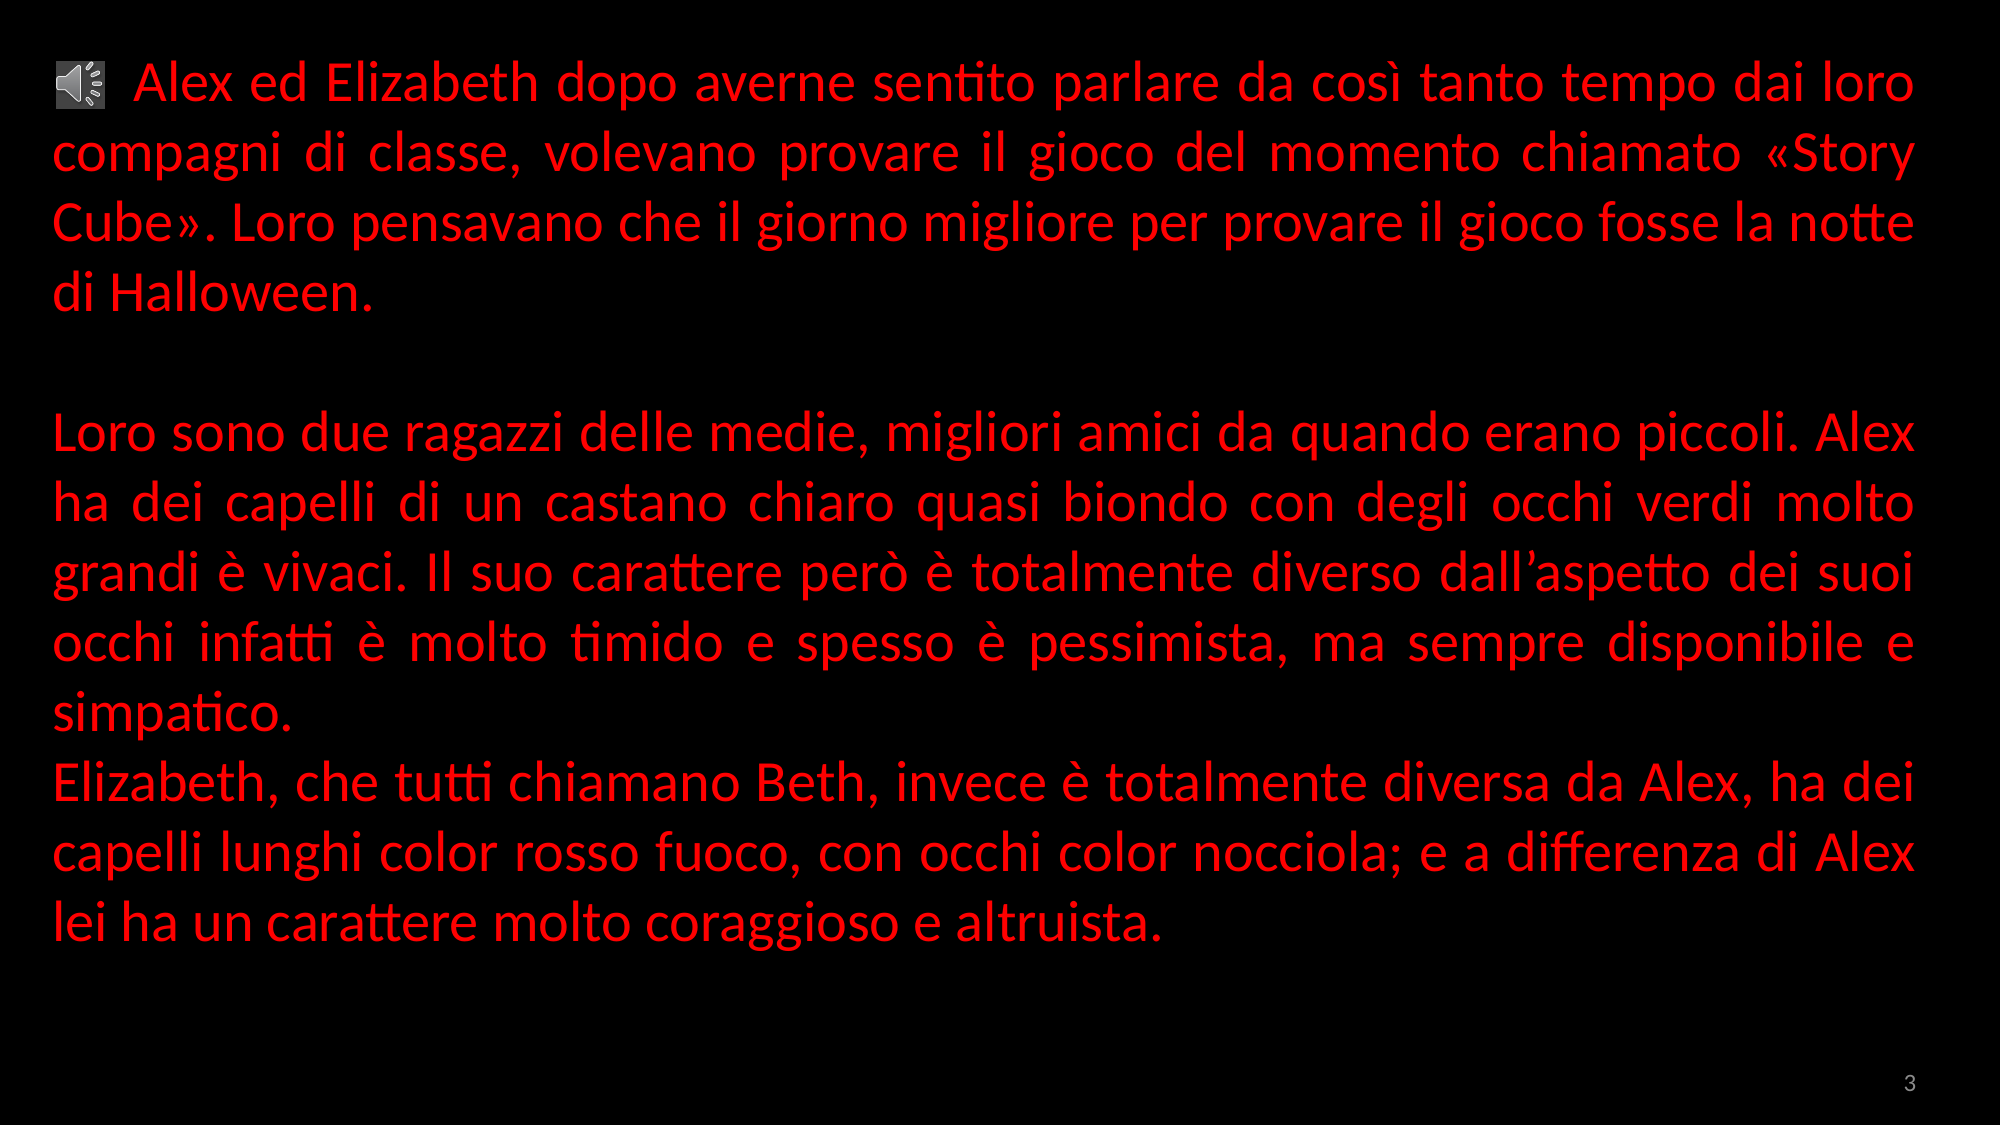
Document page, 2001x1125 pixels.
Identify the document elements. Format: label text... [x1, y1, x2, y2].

text_box Alex ed Elizabeth dopo averne sentito parlare da così tanto tempo dai loro compagni di classe, volevano provare il gioco del momento chiamato «Story Cube». Loro pensavano che il giorno migliore per provare il gioco fosse la notte di Halloween. Loro sono due ragazzi delle medie, migliori amici da quando erano piccoli. Alex ha dei capelli di un castano chiaro quasi biondo con degli occhi verdi molto grandi è vivaci. Il suo carattere però è totalmente diverso dall’aspetto dei suoi occhi infatti è molto timido e spesso è pessimista, ma sempre disponibile e simpatico. Elizabeth, che tutti chiamano Beth, invece è totalmente diversa da Alex, ha dei capelli lunghi color rosso fuoco, con occhi color nocciola; e a differenza di Alex lei ha un carattere molto coraggioso e altruista. [37, 35, 1932, 1101]
slide_number 3 [1481, 1051, 1932, 1112]
picture [55, 60, 106, 111]
